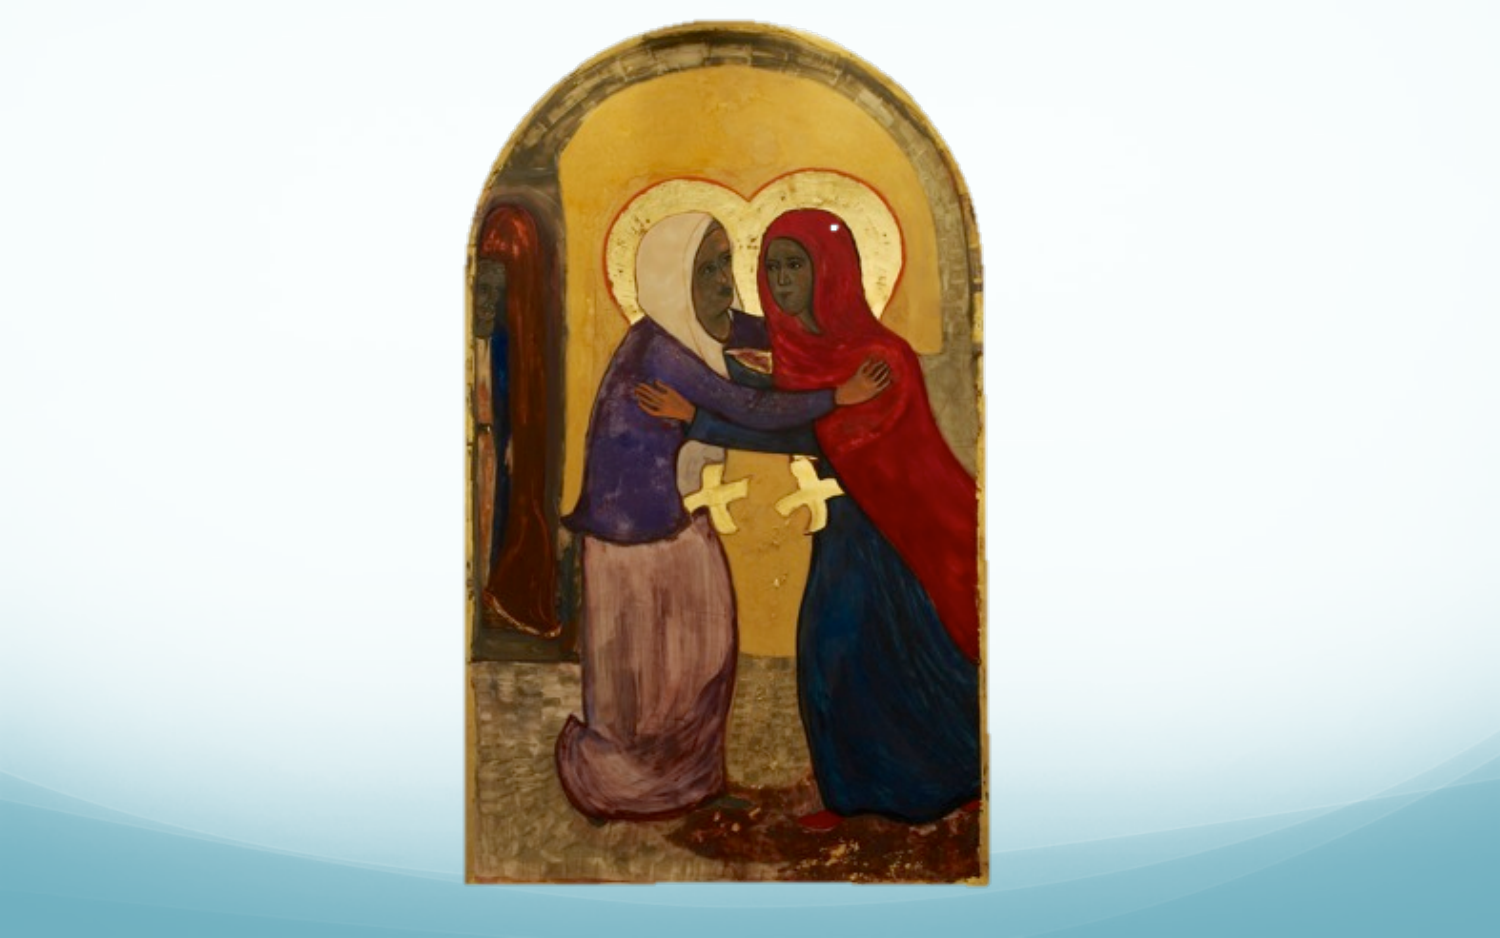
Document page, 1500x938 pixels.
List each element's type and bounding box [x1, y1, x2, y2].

picture [452, 12, 1004, 898]
